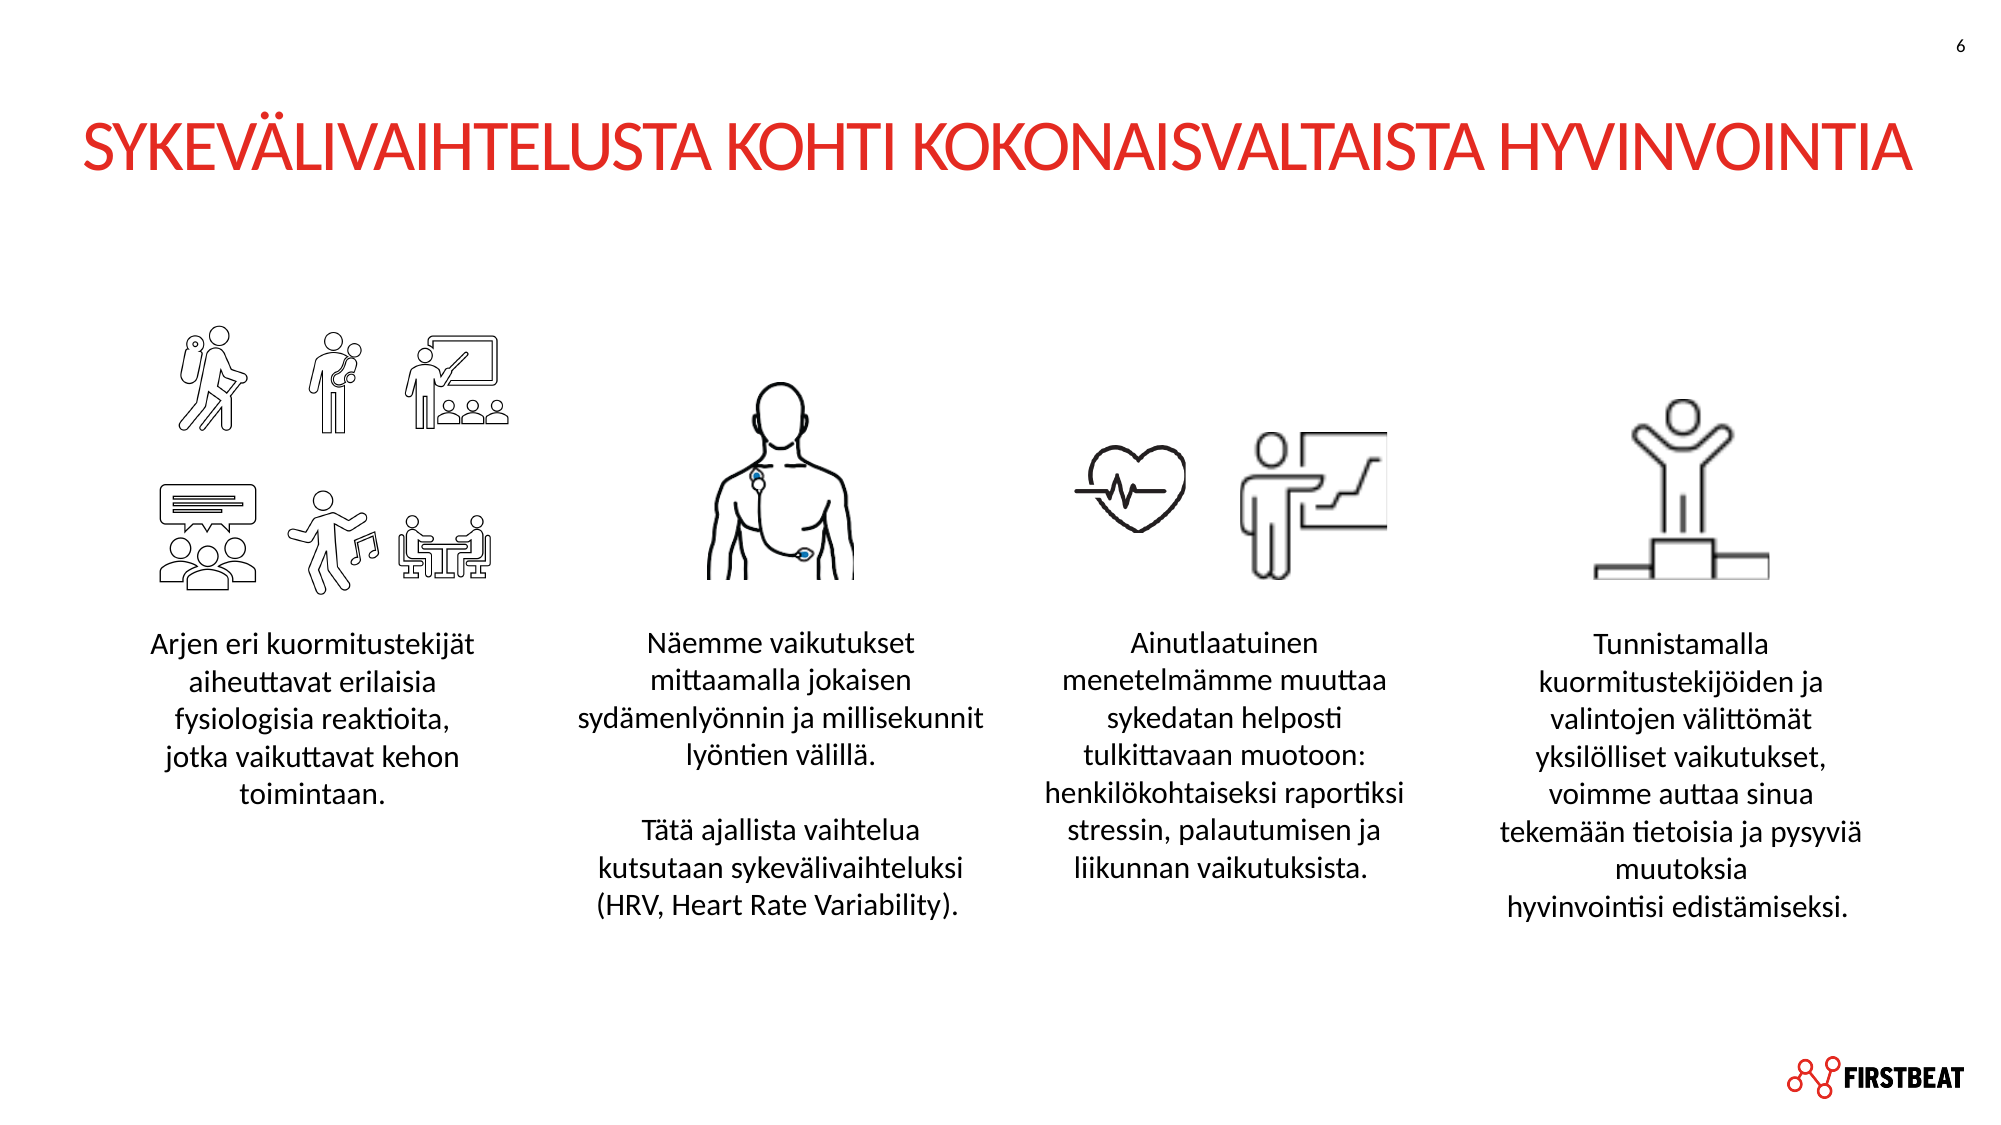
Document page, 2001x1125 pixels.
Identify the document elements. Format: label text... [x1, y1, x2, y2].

picture [1593, 399, 1770, 580]
picture [1787, 1056, 1964, 1099]
slide_number 6 [1862, 24, 1966, 66]
text_box Tunnistamalla kuormitustekijöiden ja valintojen välittömät yksilölliset vaikutukset, voimme auttaa sinua tekemään tietoisia ja pysyviä muutoksia hyvinvointisi edistämiseksi. [1475, 616, 1888, 931]
picture [399, 324, 515, 439]
text_box Näemme vaikutukset mittaamalla jokaisen sydämenlyönnin ja millisekunnit lyöntien välillä. Tätä ajallista vaihtelua kutsutaan sykevälivaihteluksi (HRV, Heart Rate Variability). [562, 614, 1000, 930]
text_box Ainutlaatuinen menetelmämme muuttaa sykedatan helposti tulkittavaan muotoon: henkilökohtaiseksi raportiksi stressin, palautumisen ja liikunnan vaikutuksista. [1023, 614, 1427, 892]
picture [276, 485, 502, 604]
picture [1240, 432, 1388, 580]
text_box Arjen eri kuormitustekijät aiheuttavat erilaisia fysiologisia reaktioita, jotka vaikuttavat kehon toimintaan. [133, 616, 492, 819]
picture [1074, 445, 1186, 533]
picture [282, 329, 388, 436]
picture [155, 320, 271, 436]
picture [144, 474, 270, 600]
picture [706, 382, 854, 580]
title SYKEVÄLIVAIHTELUSTA kohti kokonaisvaltaista hyvinvointia [82, 107, 1941, 220]
